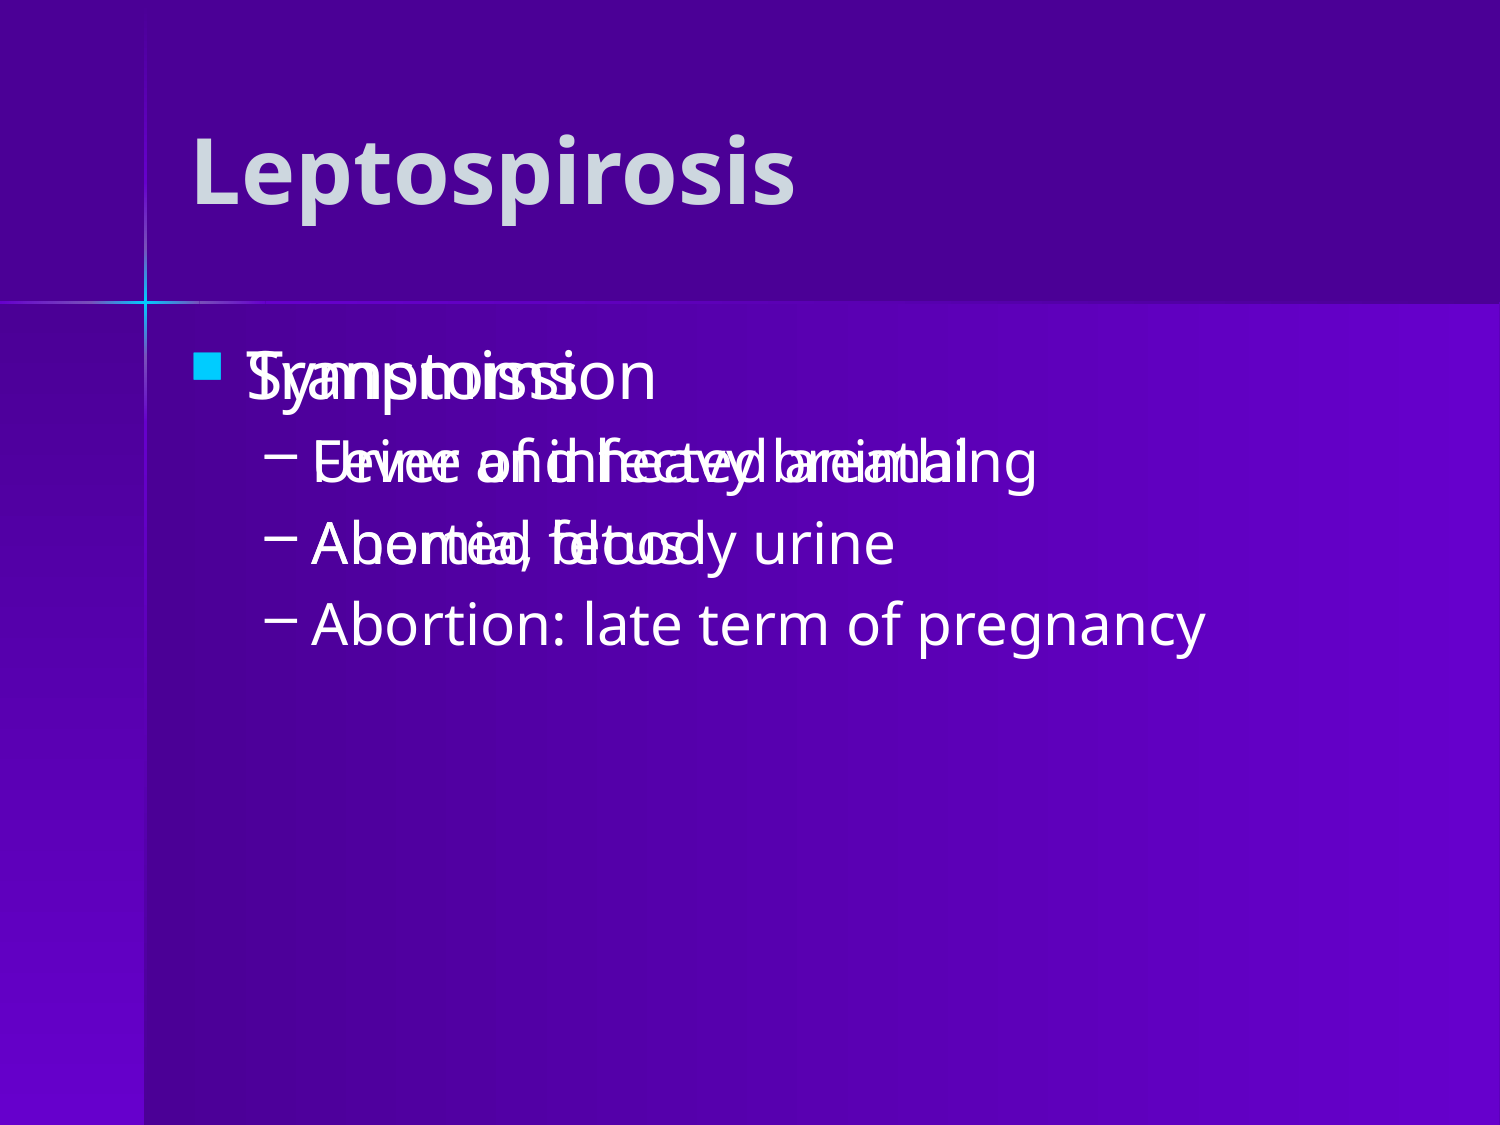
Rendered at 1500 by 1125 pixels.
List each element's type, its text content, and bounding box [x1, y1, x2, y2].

title Leptospirosis [174, 50, 1413, 285]
list Transmission Urine of infected animal Aborted fetus [174, 324, 1413, 1000]
